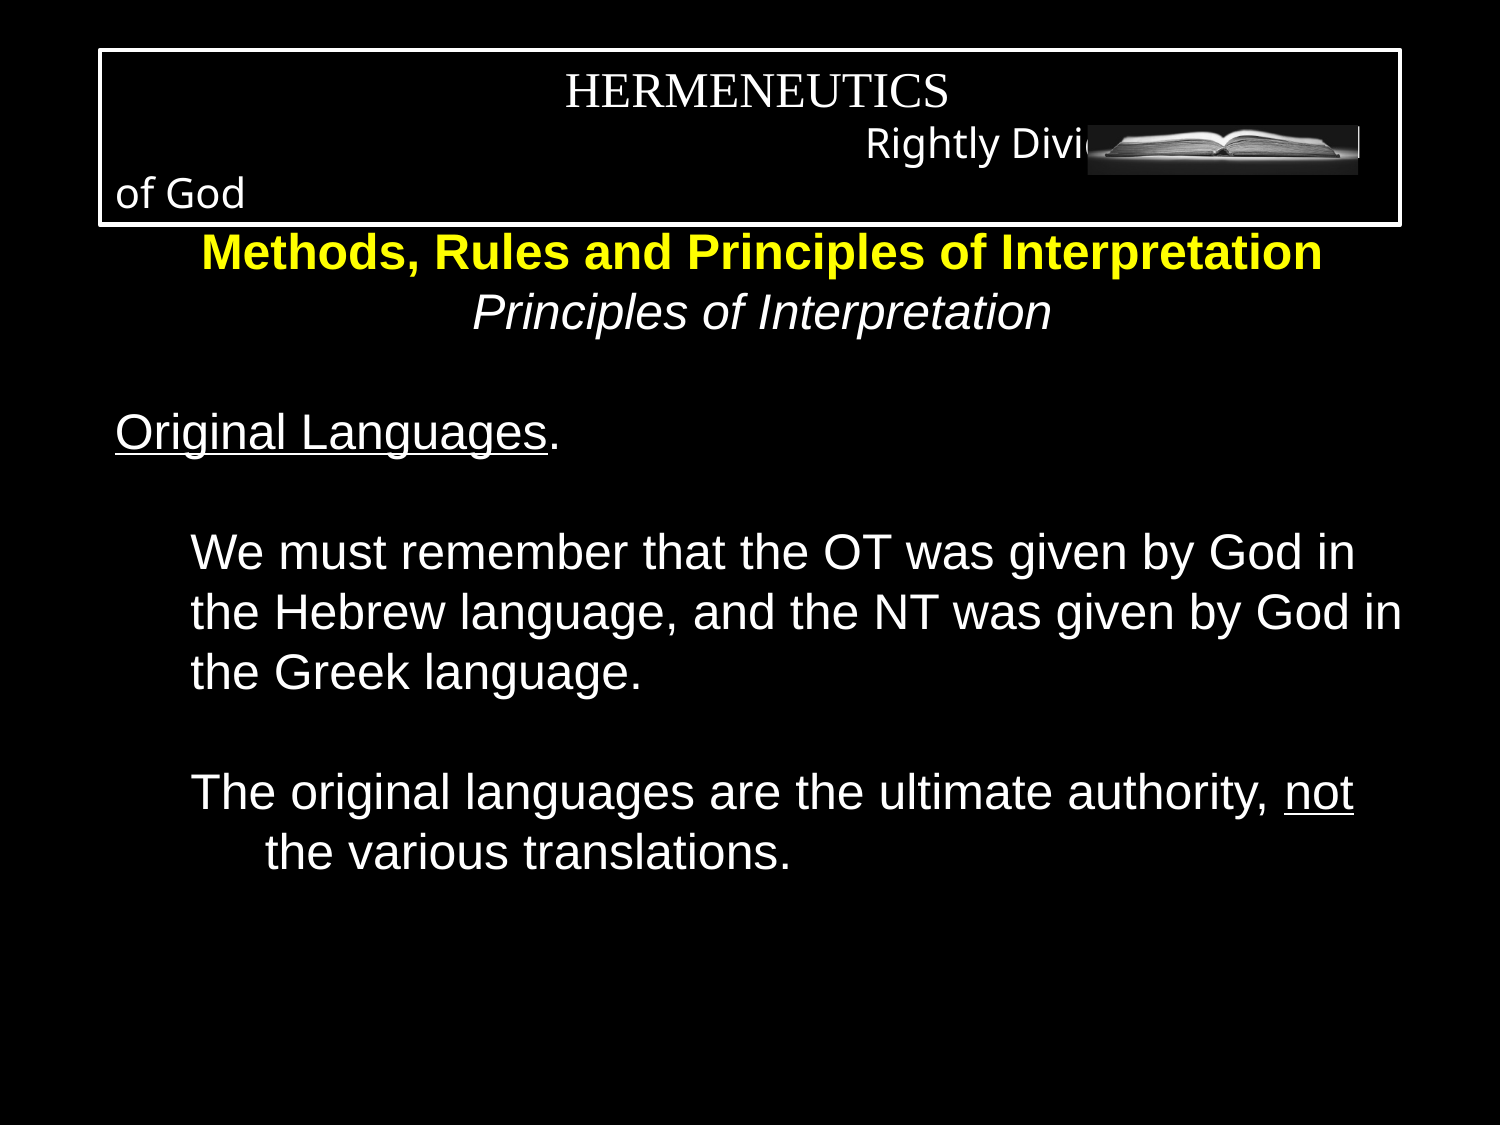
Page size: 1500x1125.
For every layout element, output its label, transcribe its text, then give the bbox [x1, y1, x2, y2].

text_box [99, 49, 1401, 177]
text_box Methods, Rules and Principles of Interpretation Principles of Interpretation Original Languages. We must remember that the OT was given by God in the Hebrew language, and the NT was given by God in the Greek language. The original languages are the ultimate authority, not the various translations. [99, 212, 1425, 888]
